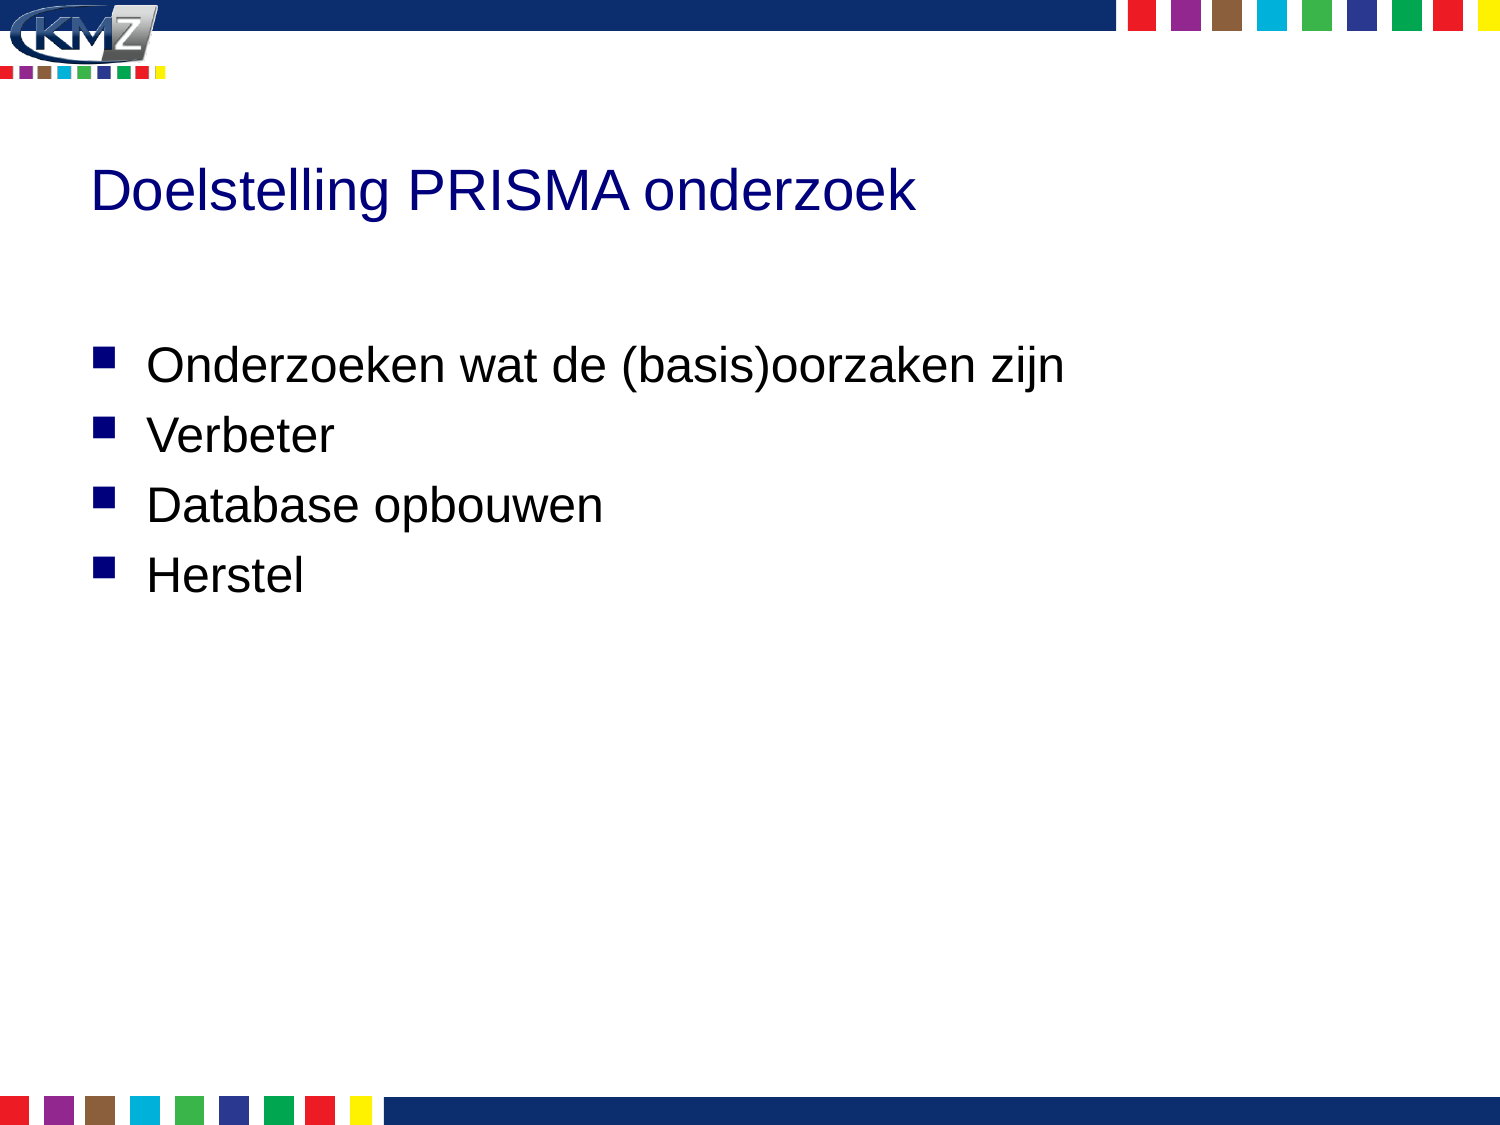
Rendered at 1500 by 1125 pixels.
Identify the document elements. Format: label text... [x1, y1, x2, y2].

picture [5, 1, 160, 67]
title Doelstelling PRISMA onderzoek [75, 75, 1425, 300]
slide_number [74, 1024, 426, 1103]
list Onderzoeken wat de (basis)oorzaken zijn Verbeter Database opbouwen Herstel [75, 324, 1425, 963]
